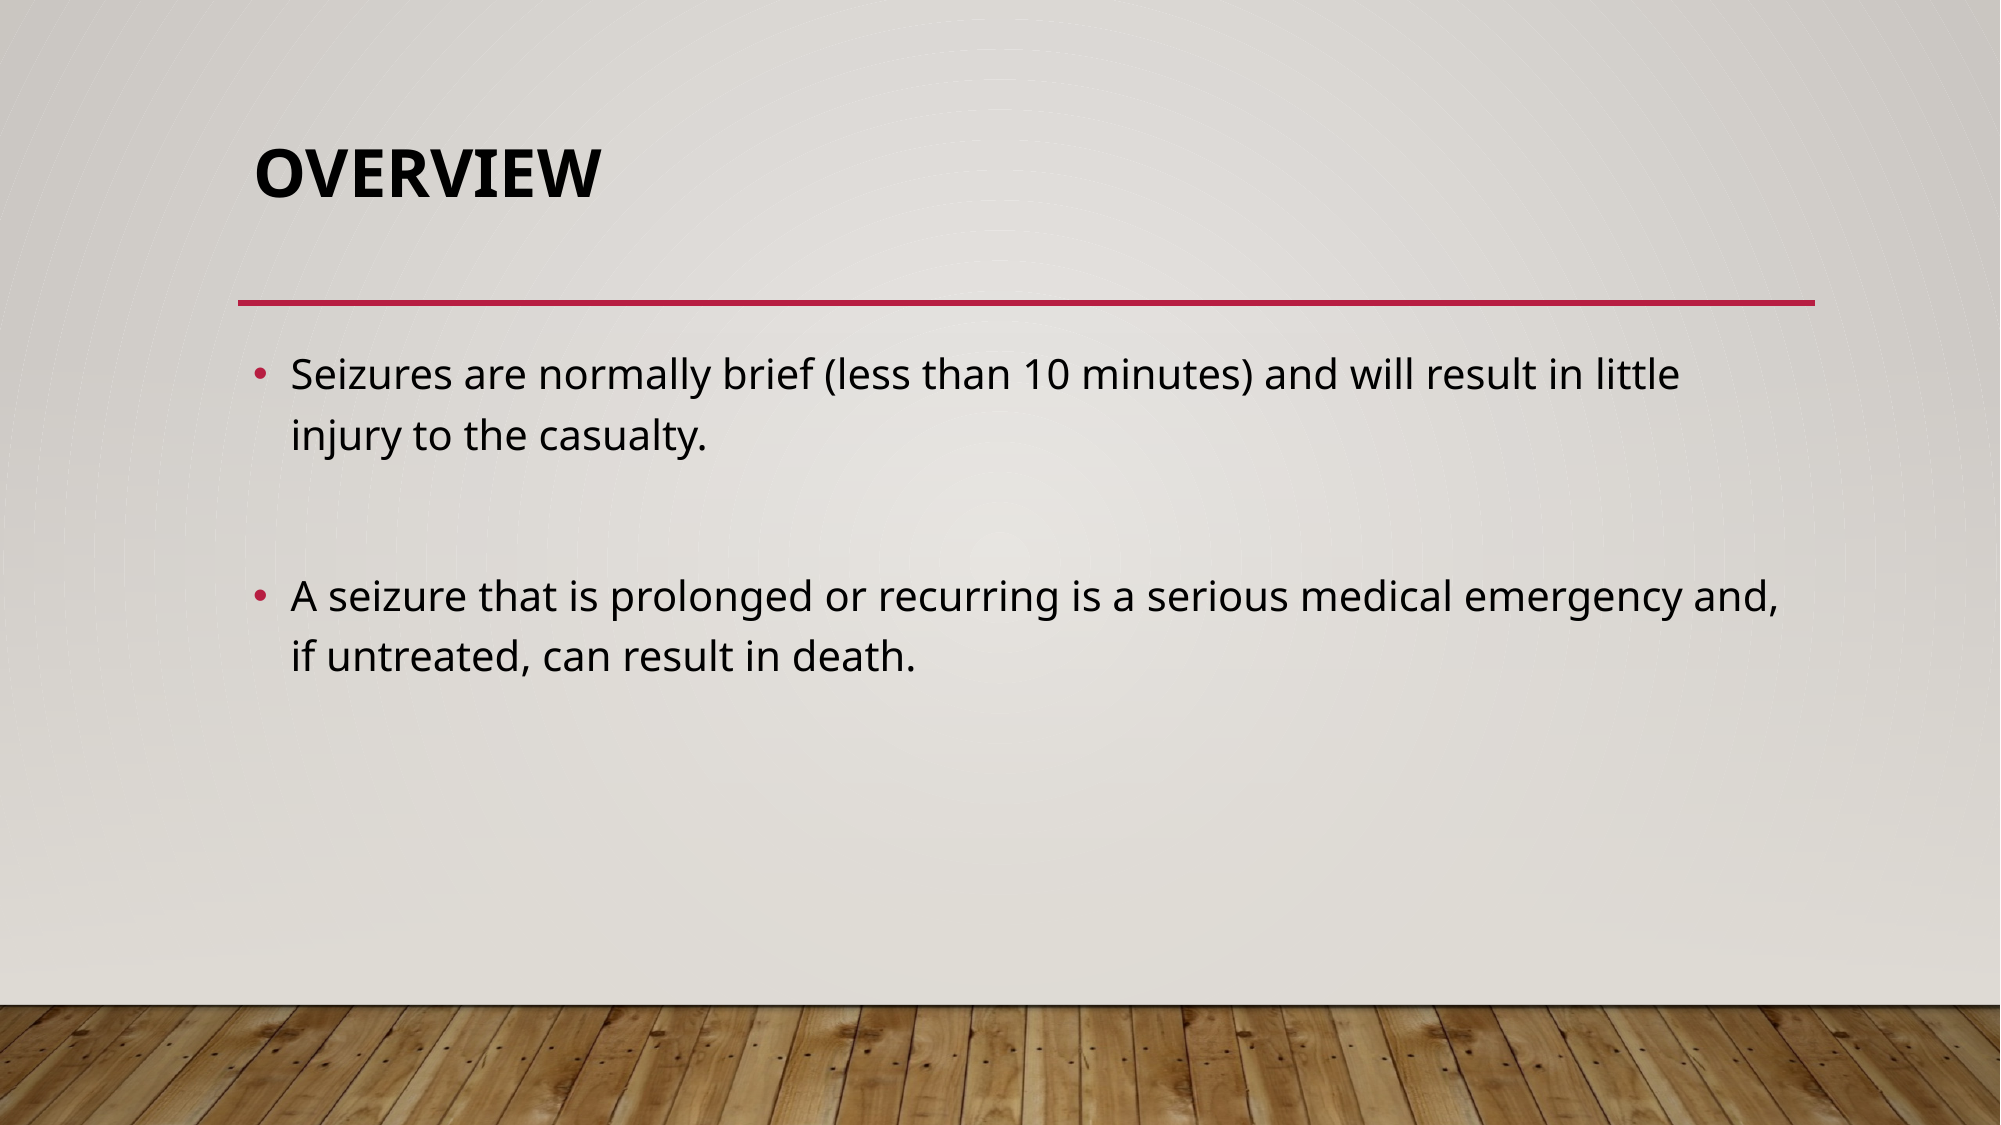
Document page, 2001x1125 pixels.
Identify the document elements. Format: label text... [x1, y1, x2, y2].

picture [0, 1005, 2000, 1125]
title Overview [238, 131, 1814, 305]
list Seizures are normally brief (less than 10 minutes) and will result in little injury to the casualty. A seizure that is prolonged or recurring is a serious medical emergency and, if untreated, can result in death. [238, 330, 1814, 897]
